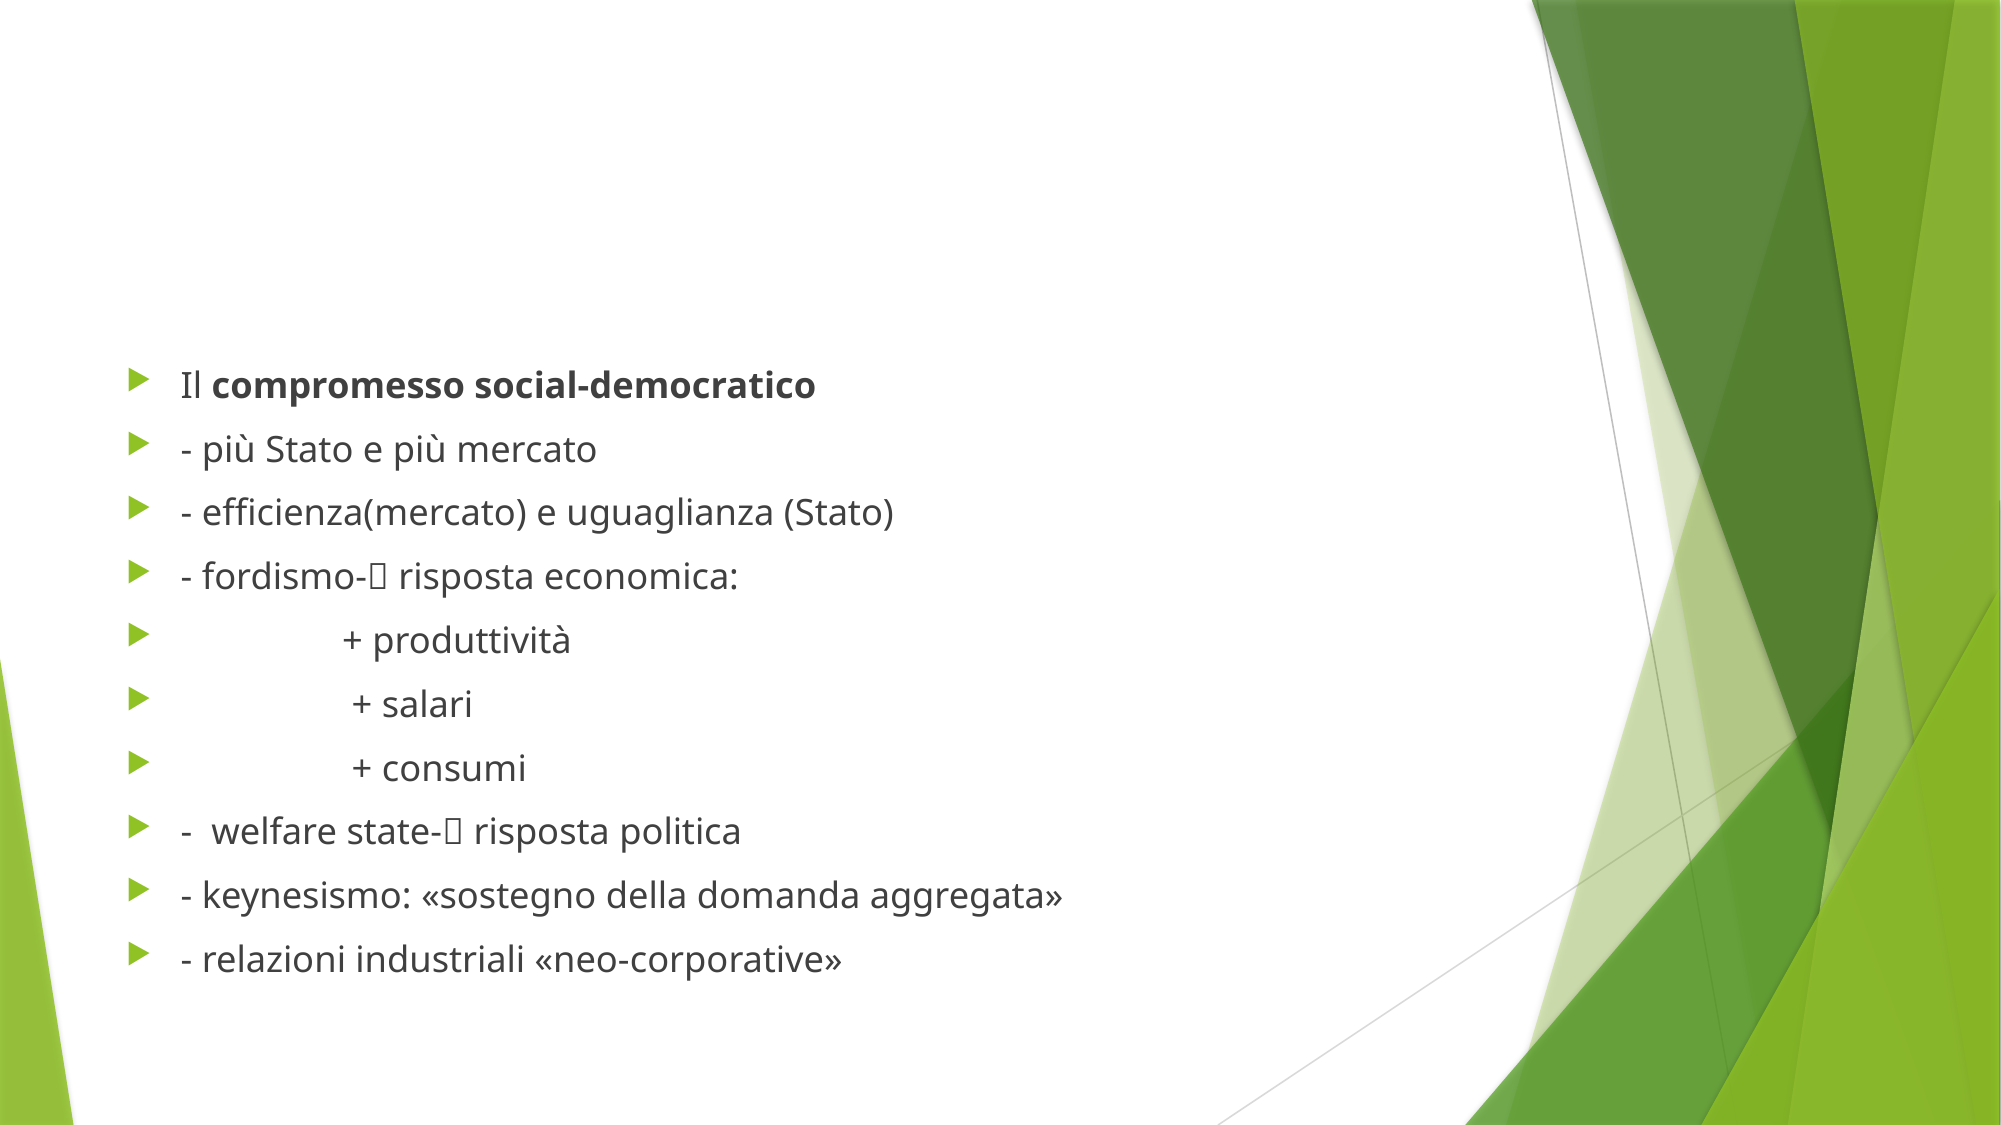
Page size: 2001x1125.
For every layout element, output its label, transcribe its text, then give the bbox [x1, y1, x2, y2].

list Il compromesso social-democratico - più Stato e più mercato - efficienza(mercato) e uguaglianza (Stato) - fordismo- risposta economica: + produttività + salari + consumi - welfare state- risposta politica - keynesismo: «sostegno della domanda aggregata» - relazioni industriali «neo-corporative» [111, 354, 1522, 992]
